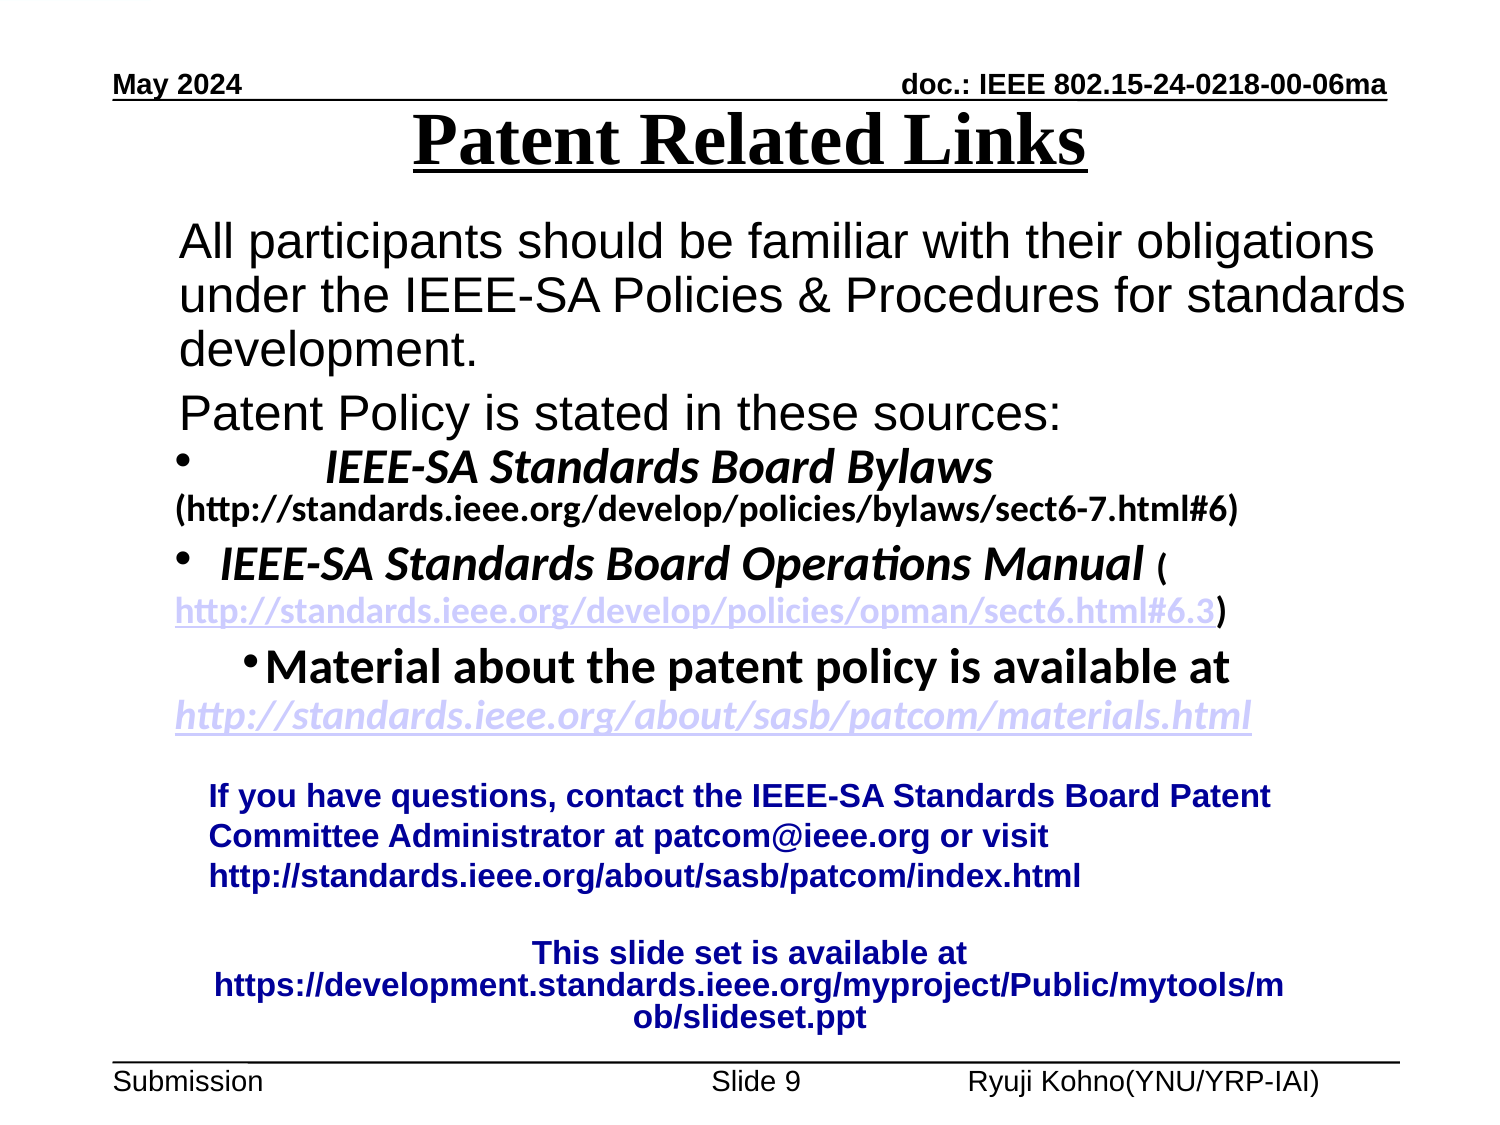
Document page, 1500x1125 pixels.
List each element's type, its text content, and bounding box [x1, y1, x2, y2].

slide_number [112, 0, 375, 100]
slide_number Slide 9 [701, 1062, 811, 1098]
text_box If you have questions, contact the IEEE-SA Standards Board Patent Committee Administrator at patcom@ieee.org or visit http://standards.ieee.org/about/sasb/patcom/index.html This slide set is available at https://development.standards.ieee.org/myproject/Public/mytools/mob/slideset.ppt [193, 766, 1307, 1043]
text_box All participants should be familiar with their obligations under the IEEE-SA Policies & Procedures for standards development. Patent Policy is stated in these sources: IEEE-SA Standards Board Bylaws (http://standards.ieee.org/develop/policies/bylaws/sect6-7.html#6) IEEE-SA Standards Board Operations Manual (http://standards.ieee.org/develop/policies/opman/sect6.html#6.3) Material about the patent policy is available at http://standards.ieee.org/about/sasb/patcom/materials.html [42, 208, 1460, 785]
text_box Patent Related Links [41, 82, 1459, 220]
